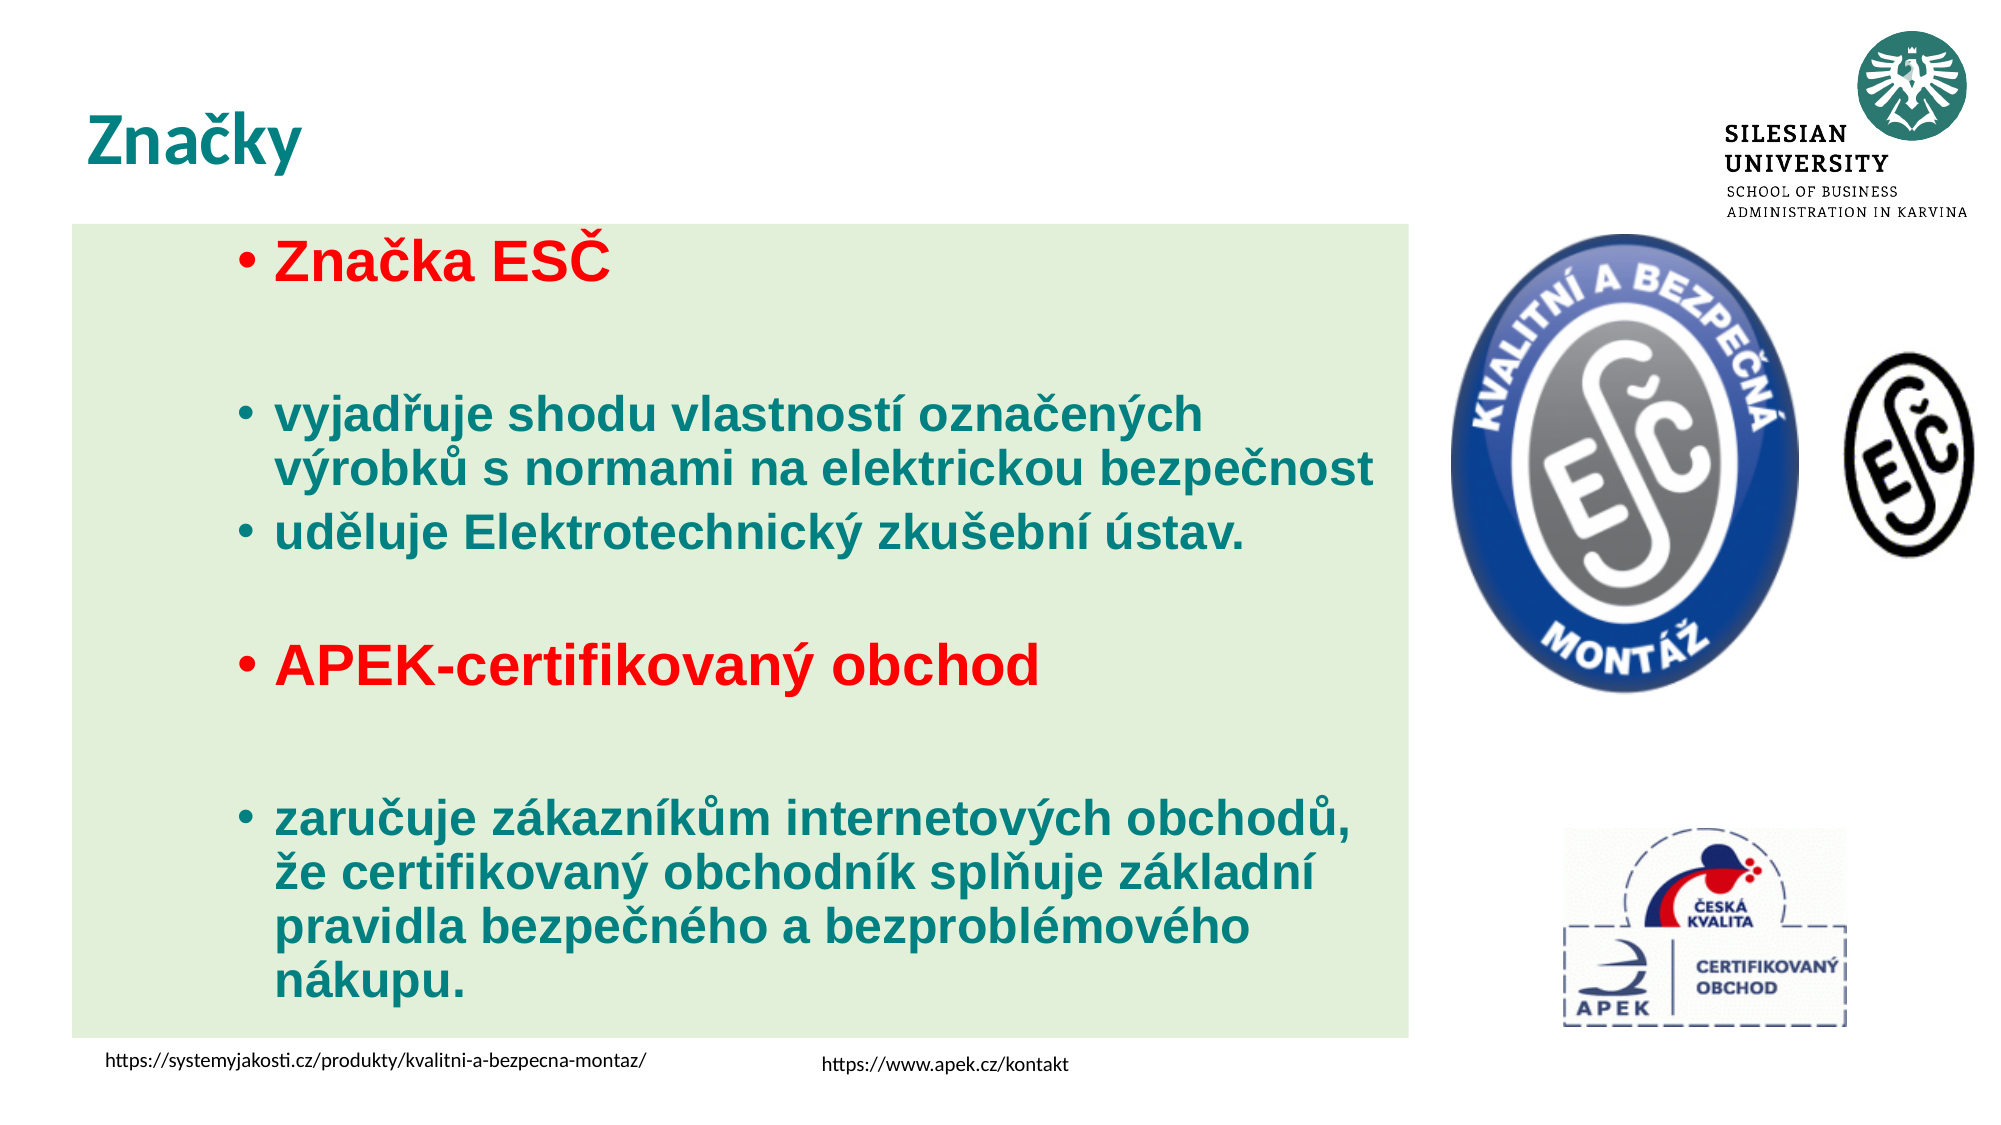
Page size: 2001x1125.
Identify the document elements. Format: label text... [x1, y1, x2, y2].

title Značky [72, 87, 1187, 194]
list Značka ESČ vyjadřuje shodu vlastností označených výrobků s normami na elektrickou bezpečnost uděluje Elektrotechnický zkušební ústav. APEK-certifikovaný obchod zaručuje zákazníkům internetových obchodů, že certifikovaný obchodník splňuje základní pravidla bezpečného a bezproblémového nákupu. [72, 223, 1409, 1038]
picture [1451, 234, 1799, 704]
text_box https://systemyjakosti.cz/produkty/kvalitni-a-bezpecna-montaz/ [90, 1039, 668, 1080]
text_box https://www.apek.cz/kontakt [806, 1043, 1085, 1083]
picture [1725, 31, 1967, 217]
picture [1563, 828, 1847, 1028]
picture [1841, 348, 1978, 563]
